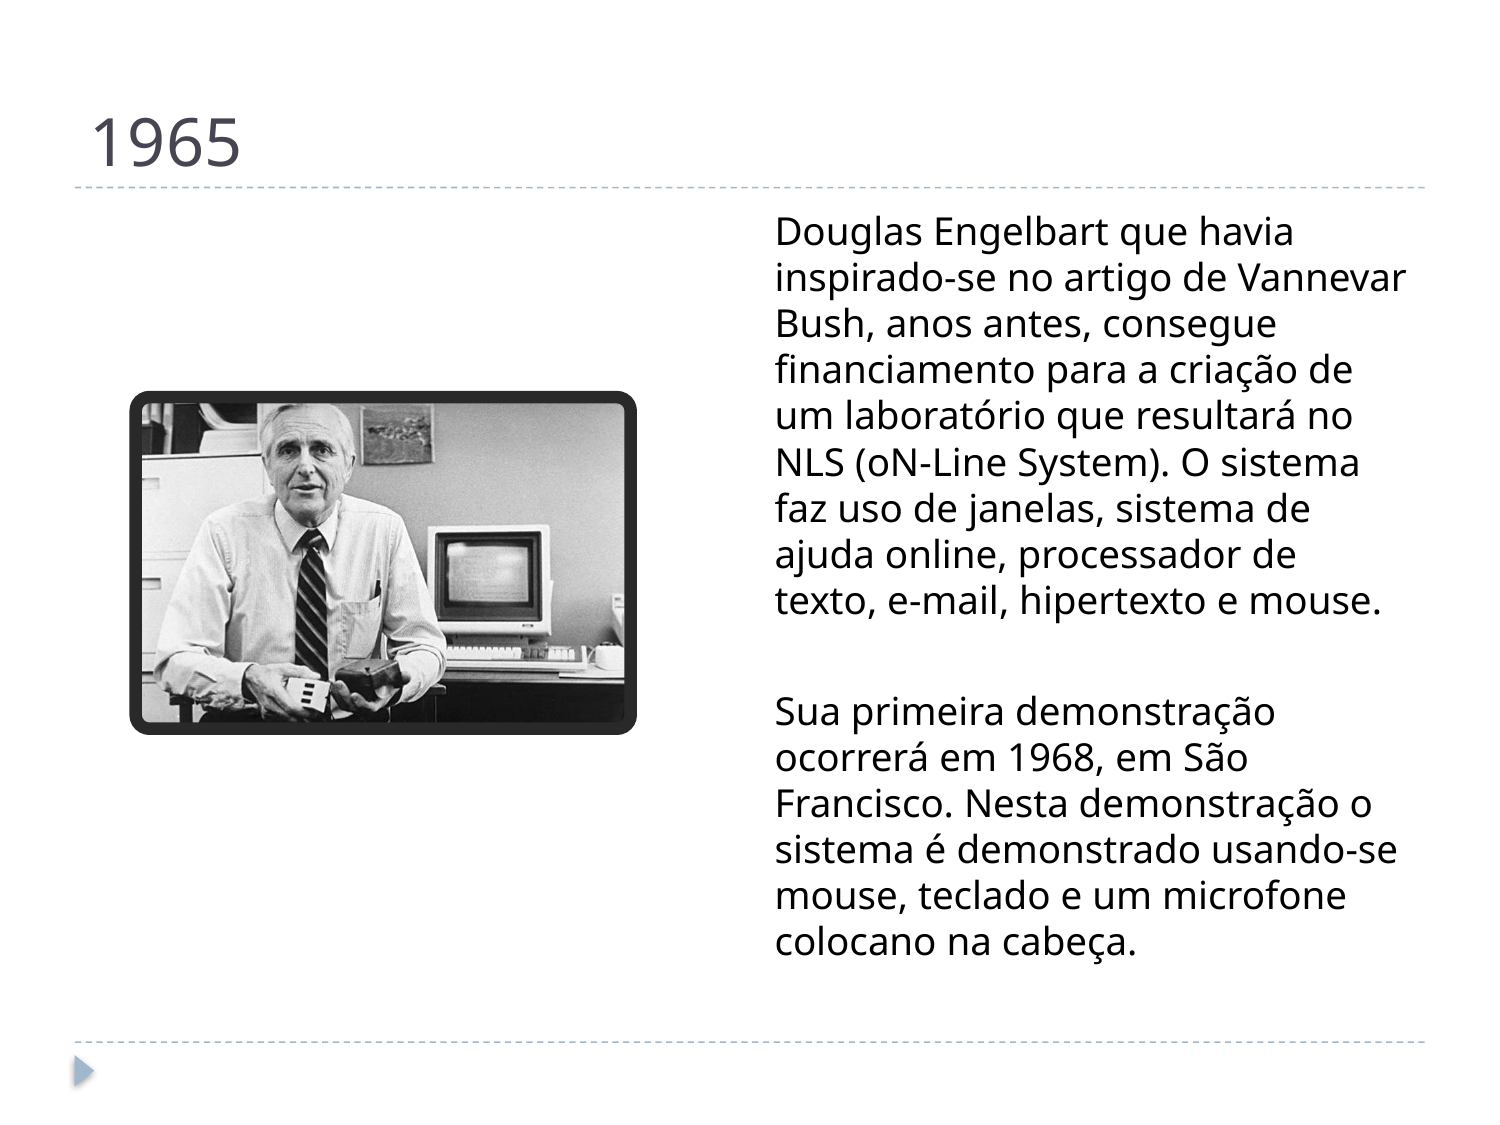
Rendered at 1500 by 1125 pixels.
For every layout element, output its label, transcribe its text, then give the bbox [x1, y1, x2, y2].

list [135, 396, 631, 729]
title 1965 [75, 37, 1425, 188]
list Douglas Engelbart que havia inspirado-se no artigo de Vannevar Bush, anos antes, consegue financiamento para a criação de um laboratório que resultará no NLS (oN-Line System). O sistema faz uso de janelas, sistema de ajuda online, processador de texto, e-mail, hipertexto e mouse. Sua primeira demonstração ocorrerá em 1968, em São Francisco. Nesta demonstração o sistema é demonstrado usando-se mouse, teclado e um microfone colocano na cabeça. [759, 199, 1423, 1010]
